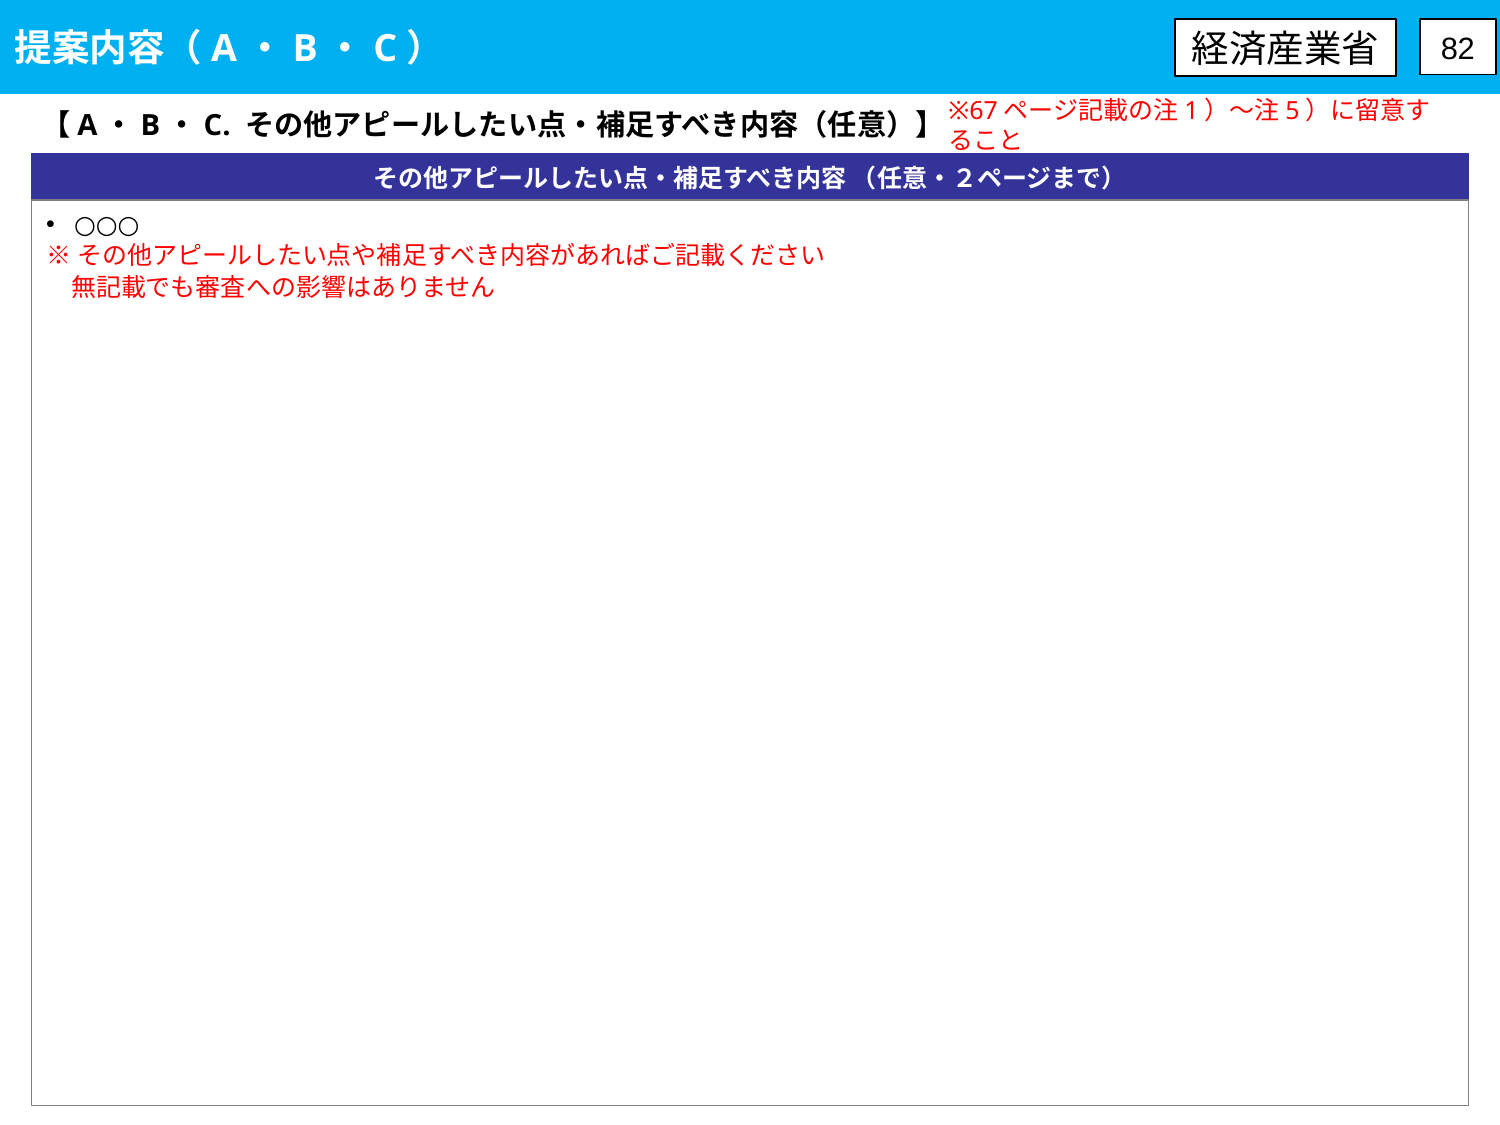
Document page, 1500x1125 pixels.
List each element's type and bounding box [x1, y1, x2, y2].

text_box [29, 151, 1471, 1108]
text_box [26, 98, 1470, 150]
text_box [0, 0, 1500, 94]
